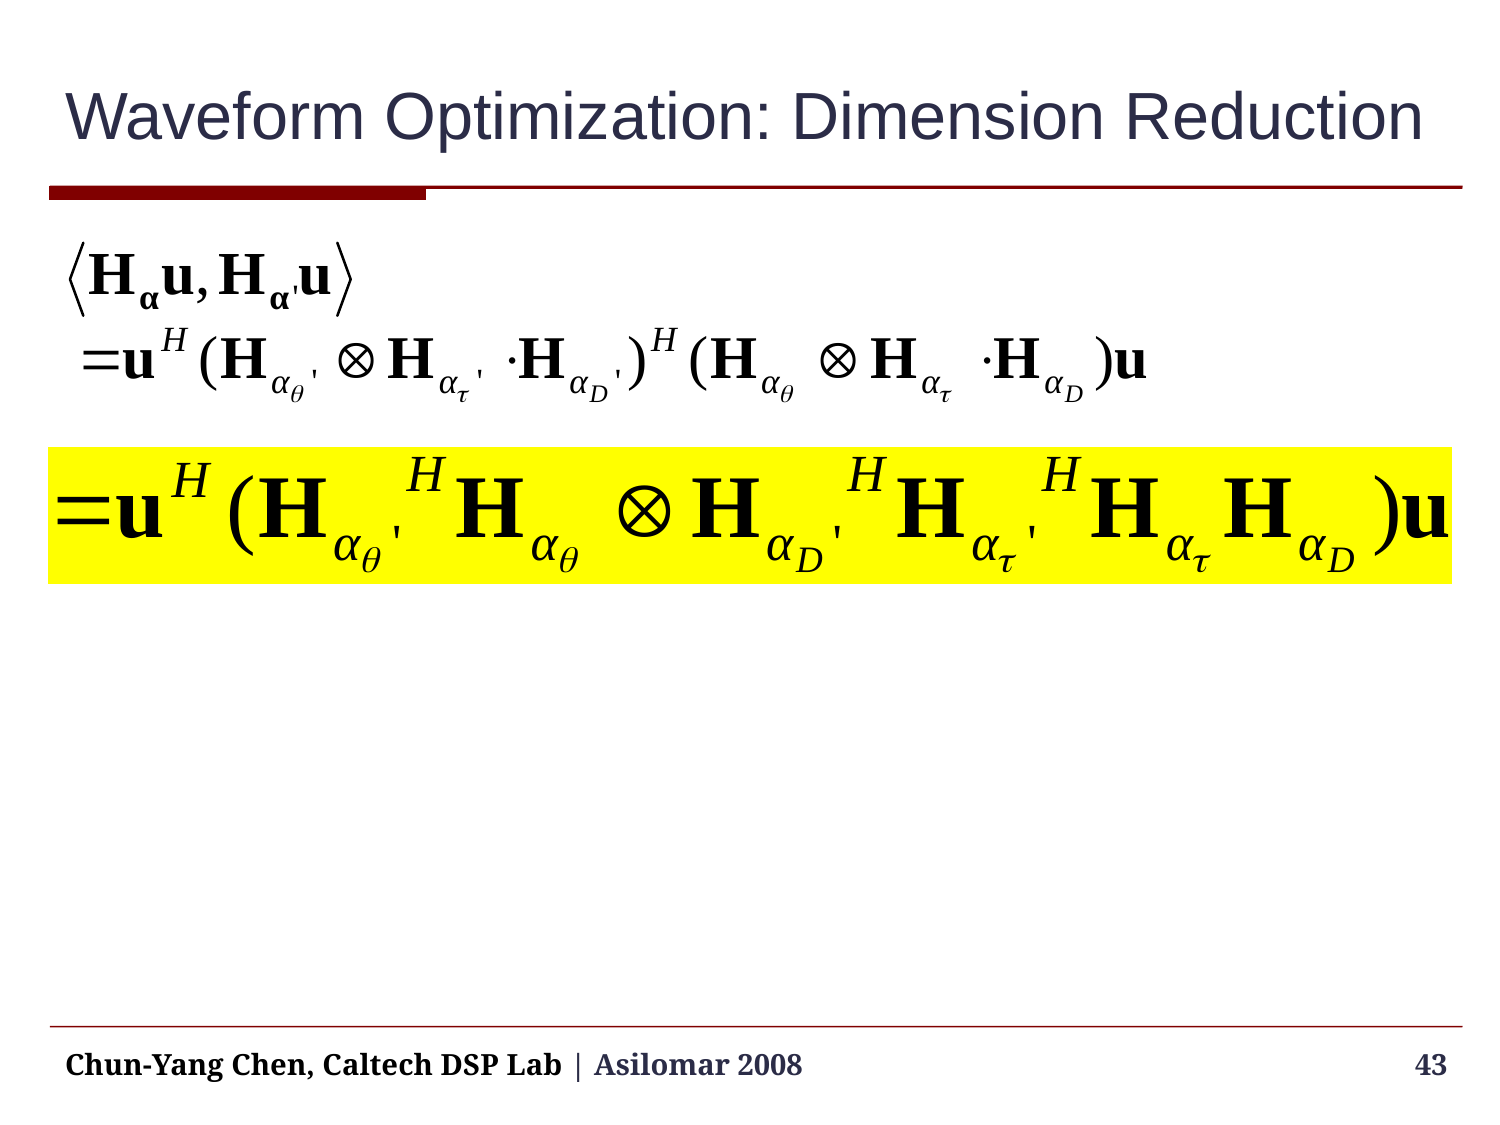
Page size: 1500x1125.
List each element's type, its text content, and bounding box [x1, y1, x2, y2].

footer Chun-Yang Chen, Caltech DSP Lab | Asilomar 2008 [49, 1038, 1200, 1095]
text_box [34, 433, 1467, 590]
slide_number 43 [1304, 1038, 1463, 1083]
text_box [68, 312, 1159, 414]
title Waveform Optimization: Dimension Reduction [49, 37, 1463, 188]
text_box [58, 228, 364, 331]
